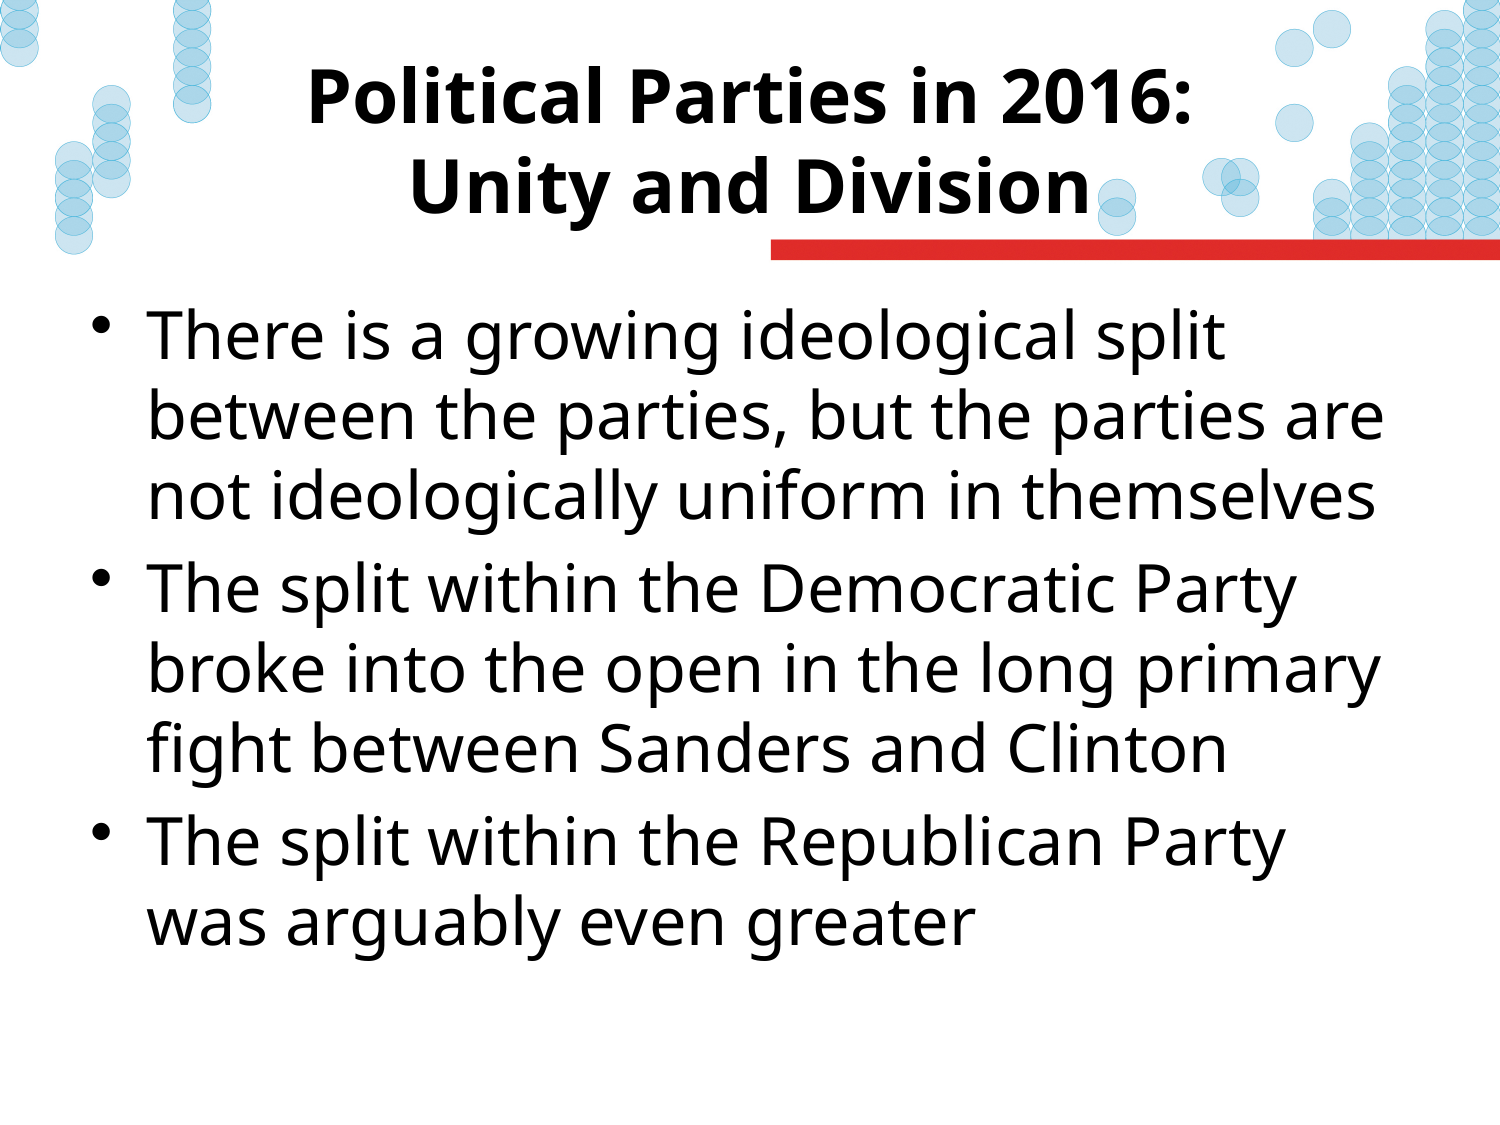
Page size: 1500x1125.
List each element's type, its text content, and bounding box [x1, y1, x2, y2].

title Political Parties in 2016: Unity and Division [75, 45, 1425, 233]
list There is a growing ideological split between the parties, but the parties are not ideologically uniform in themselves The split within the Democratic Party broke into the open in the long primary fight between Sanders and Clinton The split within the Republican Party was arguably even greater [75, 285, 1425, 1005]
picture [0, 0, 1500, 1125]
